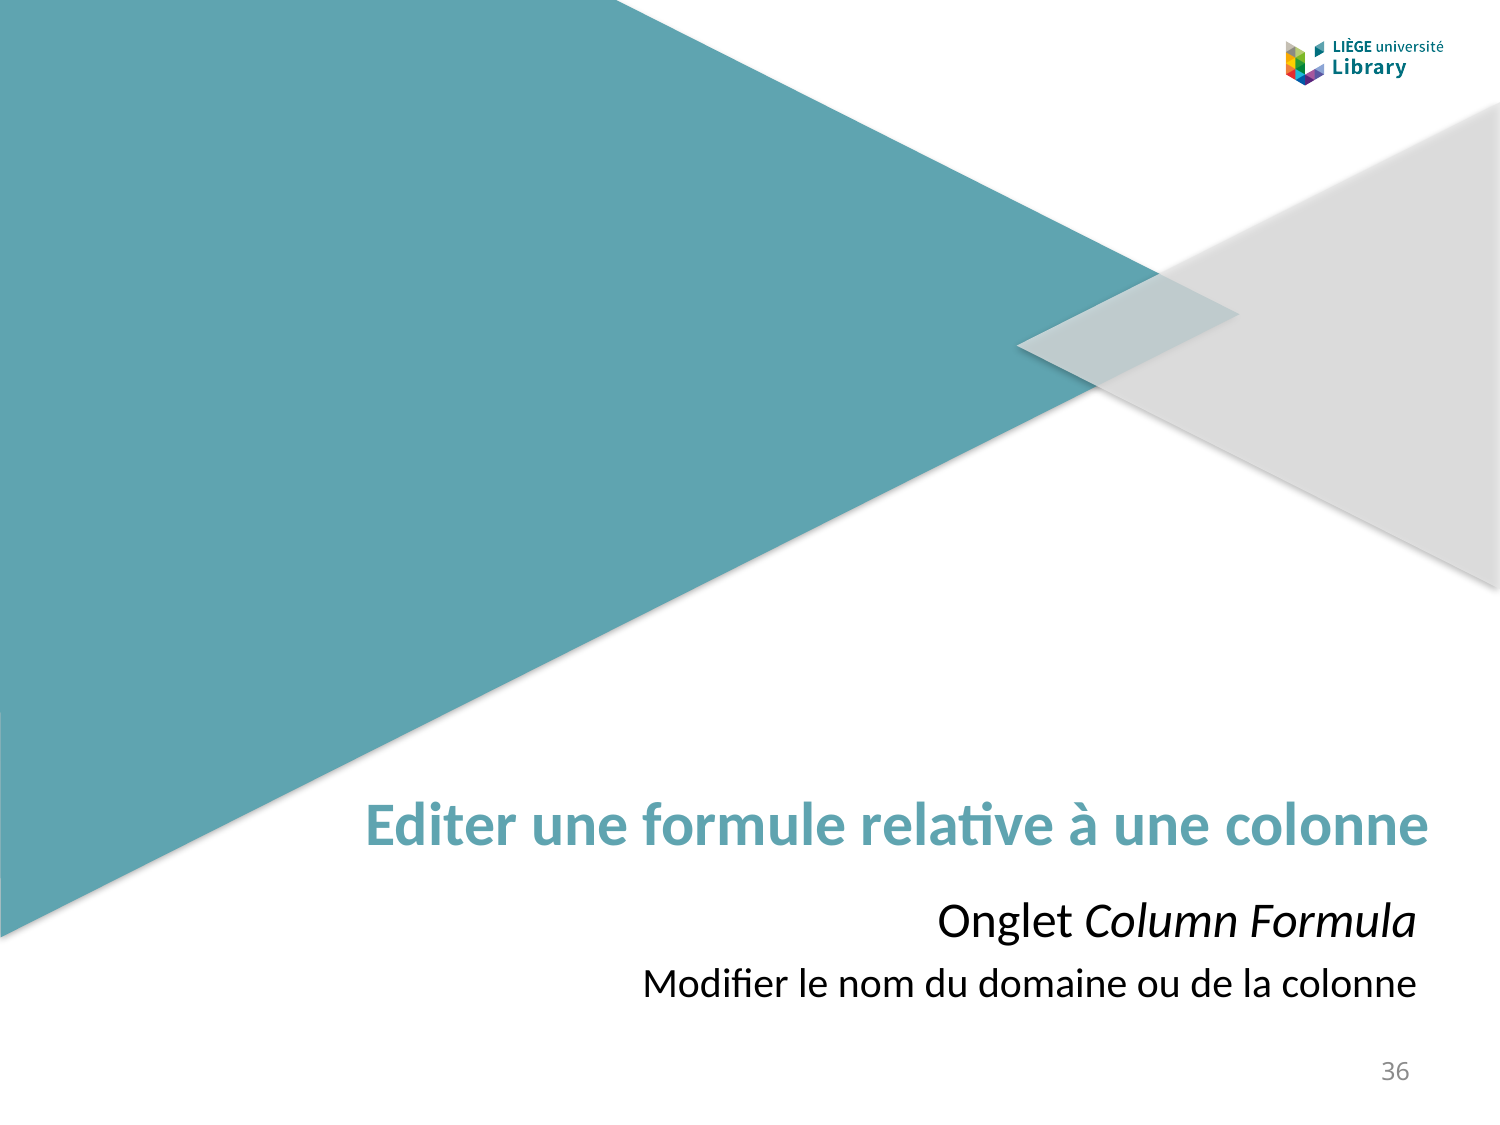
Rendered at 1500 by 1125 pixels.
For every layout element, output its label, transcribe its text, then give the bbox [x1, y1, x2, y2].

picture [1269, 24, 1460, 103]
list Onglet Column Formula Modifier le nom du domaine ou de la colonne [460, 879, 1433, 1071]
slide_number 36 [1074, 1071, 1425, 1103]
title Editer une formule relative à une colonne [345, 773, 1446, 867]
